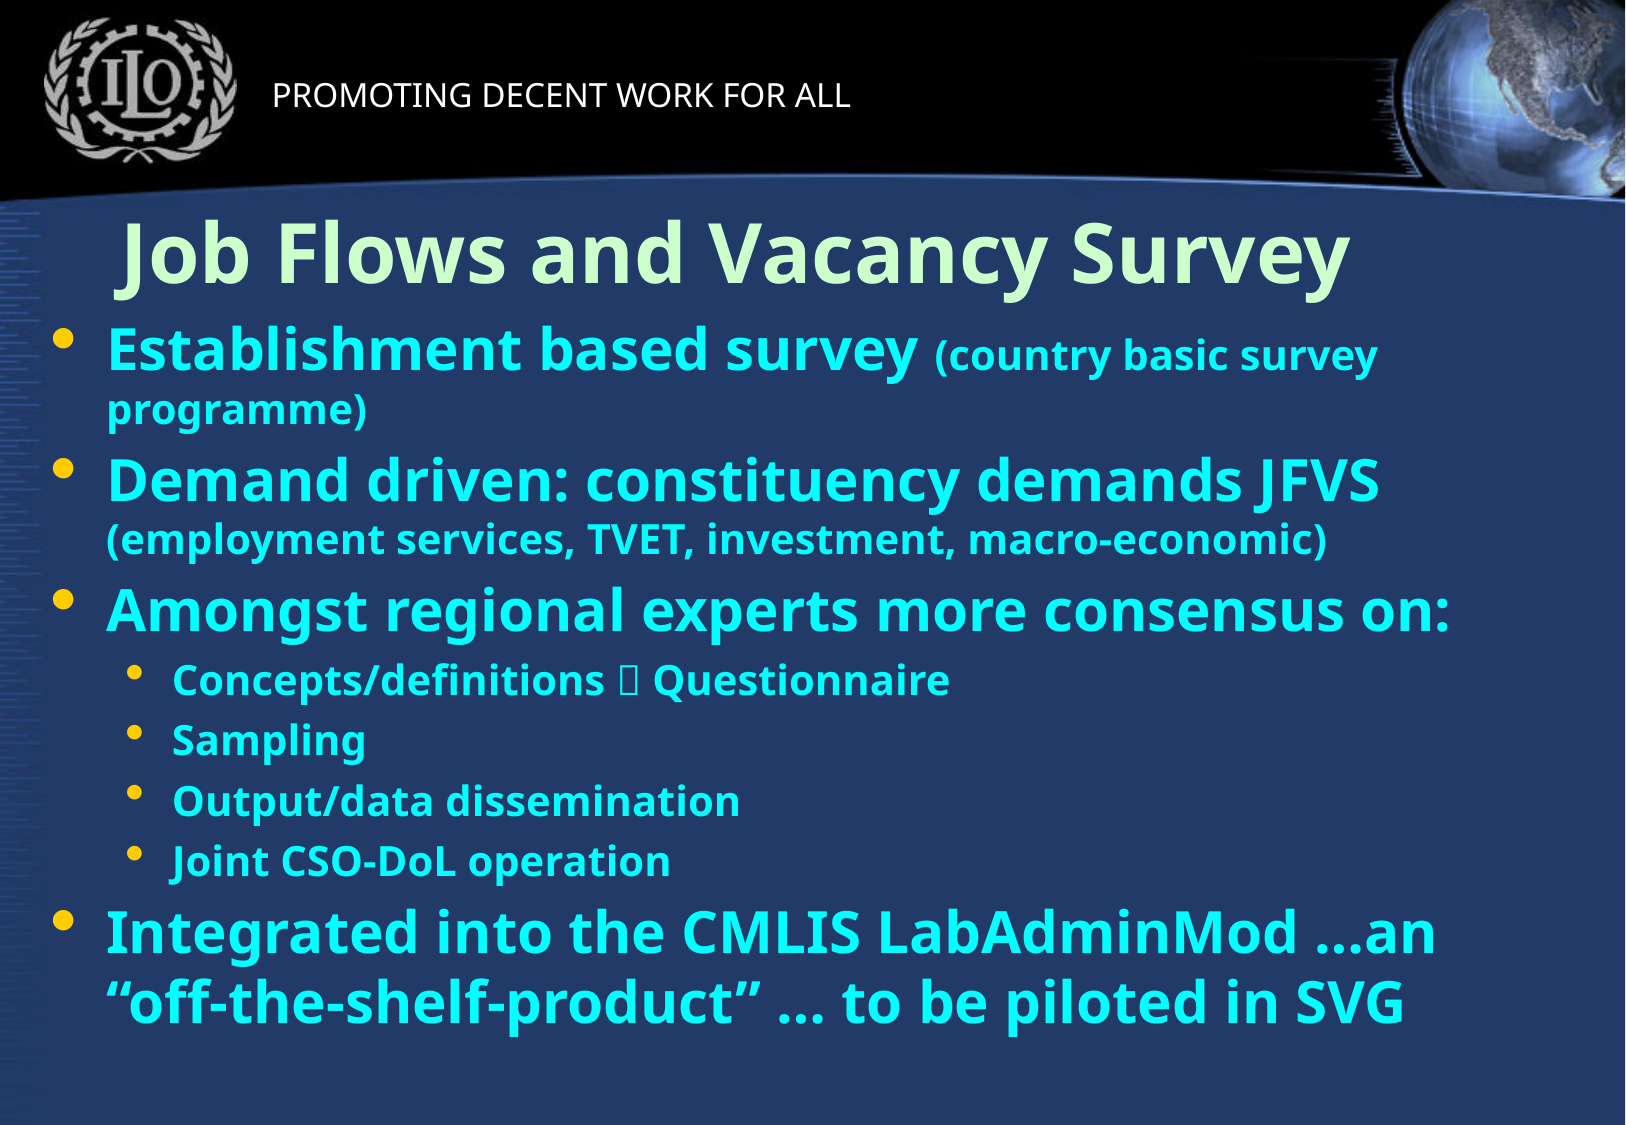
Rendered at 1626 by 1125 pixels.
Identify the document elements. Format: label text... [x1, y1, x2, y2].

title Job Flows and Vacancy Survey [62, 187, 1525, 312]
picture [0, 0, 1626, 1125]
list Establishment based survey (country basic survey programme) Demand driven: constituency demands JFVS (employment services, TVET, investment, macro-economic) Amongst regional experts more consensus on: Concepts/definitions  Questionnaire Sampling Output/data dissemination Joint CSO-DoL operation Integrated into the CMLIS LabAdminMod …an “off-the-shelf-product” … to be piloted in SVG [50, 312, 1575, 1088]
